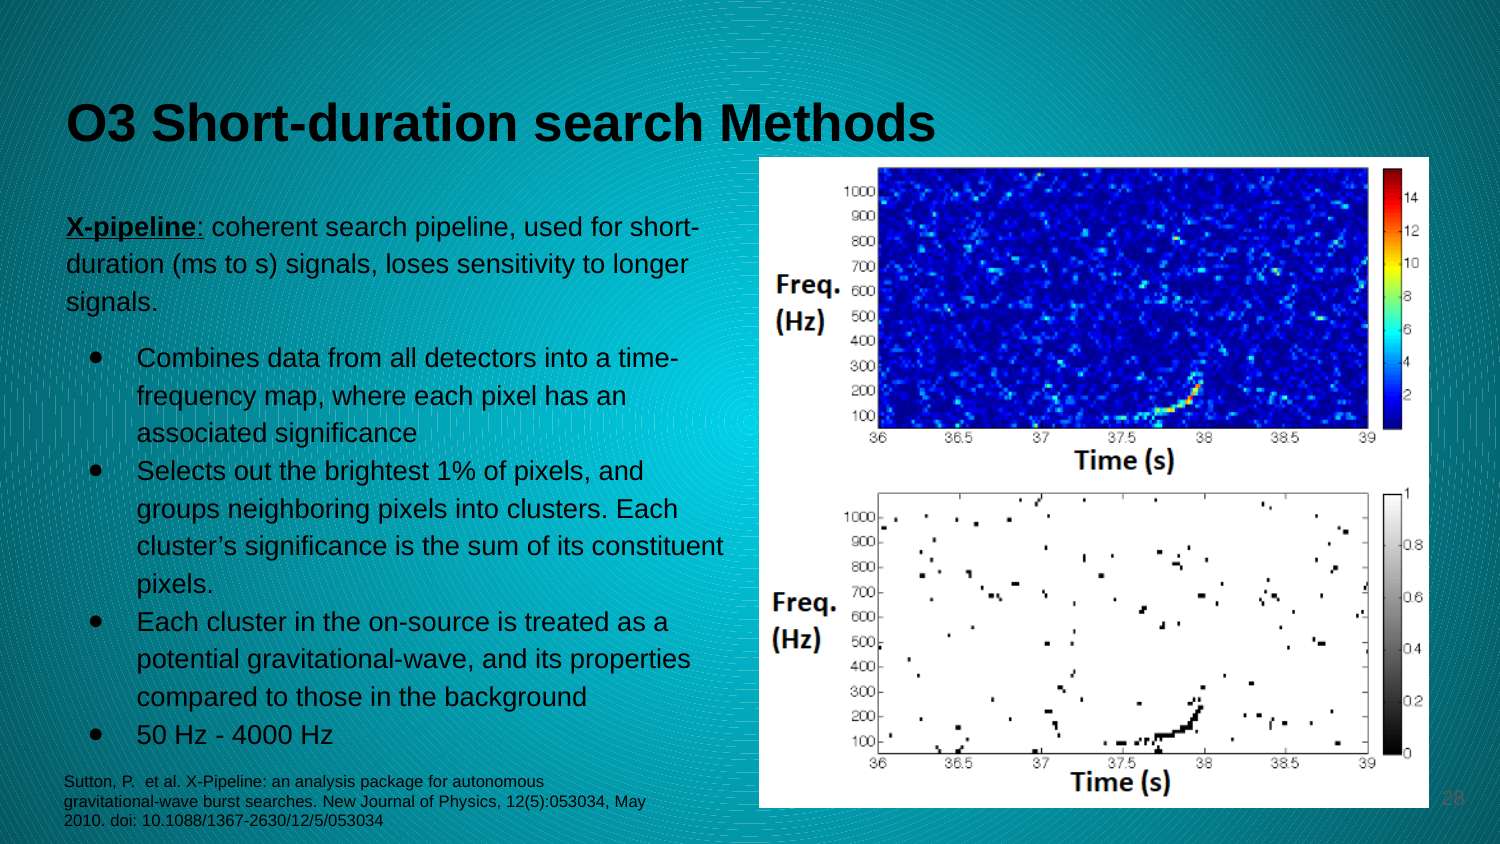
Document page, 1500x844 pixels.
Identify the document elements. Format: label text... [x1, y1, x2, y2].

title O3 Short-duration search Methods [51, 72, 1449, 167]
picture [759, 157, 1429, 809]
text_box Sutton, P. et al. X-Pipeline: an analysis package for autonomous gravitational-wave burst searches. New Journal of Physics, 12(5):053034, May 2010. doi: 10.1088/1367-2630/12/5/053034 [49, 755, 719, 844]
list X-pipeline: coherent search pipeline, used for short-duration (ms to s) signals, loses sensitivity to longer signals. Combines data from all detectors into a time-frequency map, where each pixel has an associated significance Selects out the brightest 1% of pixels, and groups neighboring pixels into clusters. Each cluster’s significance is the sum of its constituent pixels. Each cluster in the on-source is treated as a potential gravitational-wave, and its properties compared to those in the background 50 Hz - 4000 Hz [51, 189, 750, 765]
slide_number ‹#› [1389, 764, 1480, 830]
